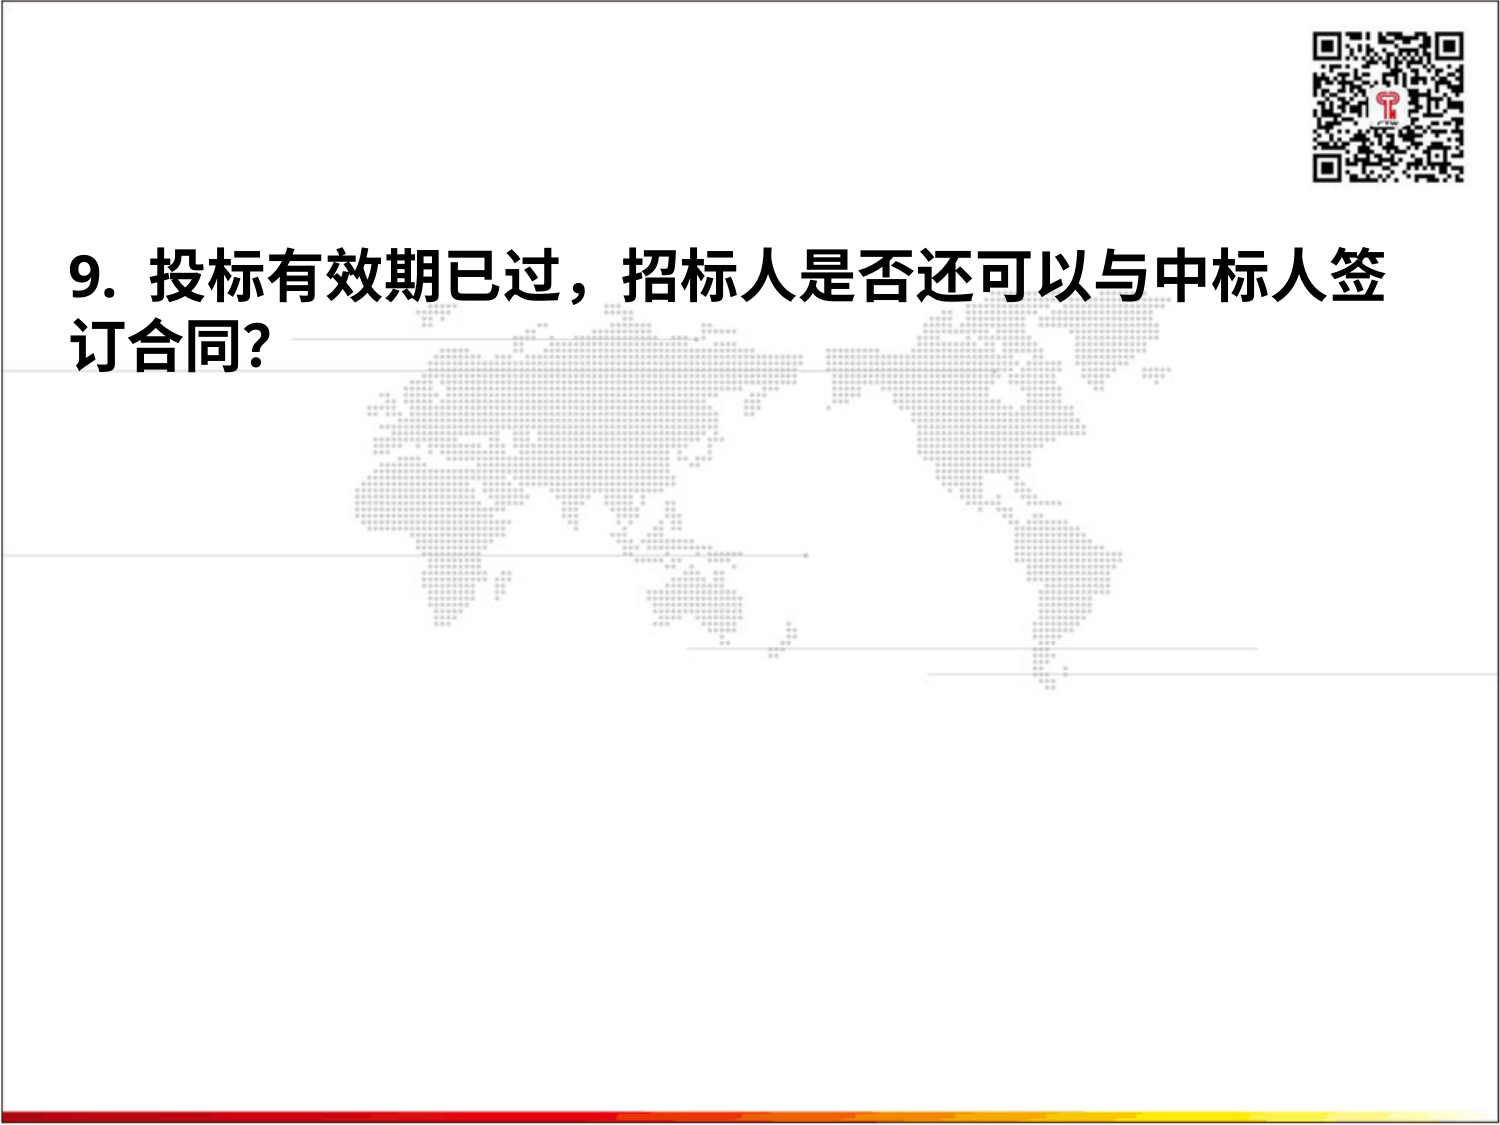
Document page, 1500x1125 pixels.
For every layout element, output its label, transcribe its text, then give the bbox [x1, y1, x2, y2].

picture [0, 0, 1500, 1125]
list 9. 投标有效期已过，招标人是否还可以与中标人签订合同？ [53, 231, 1404, 1003]
